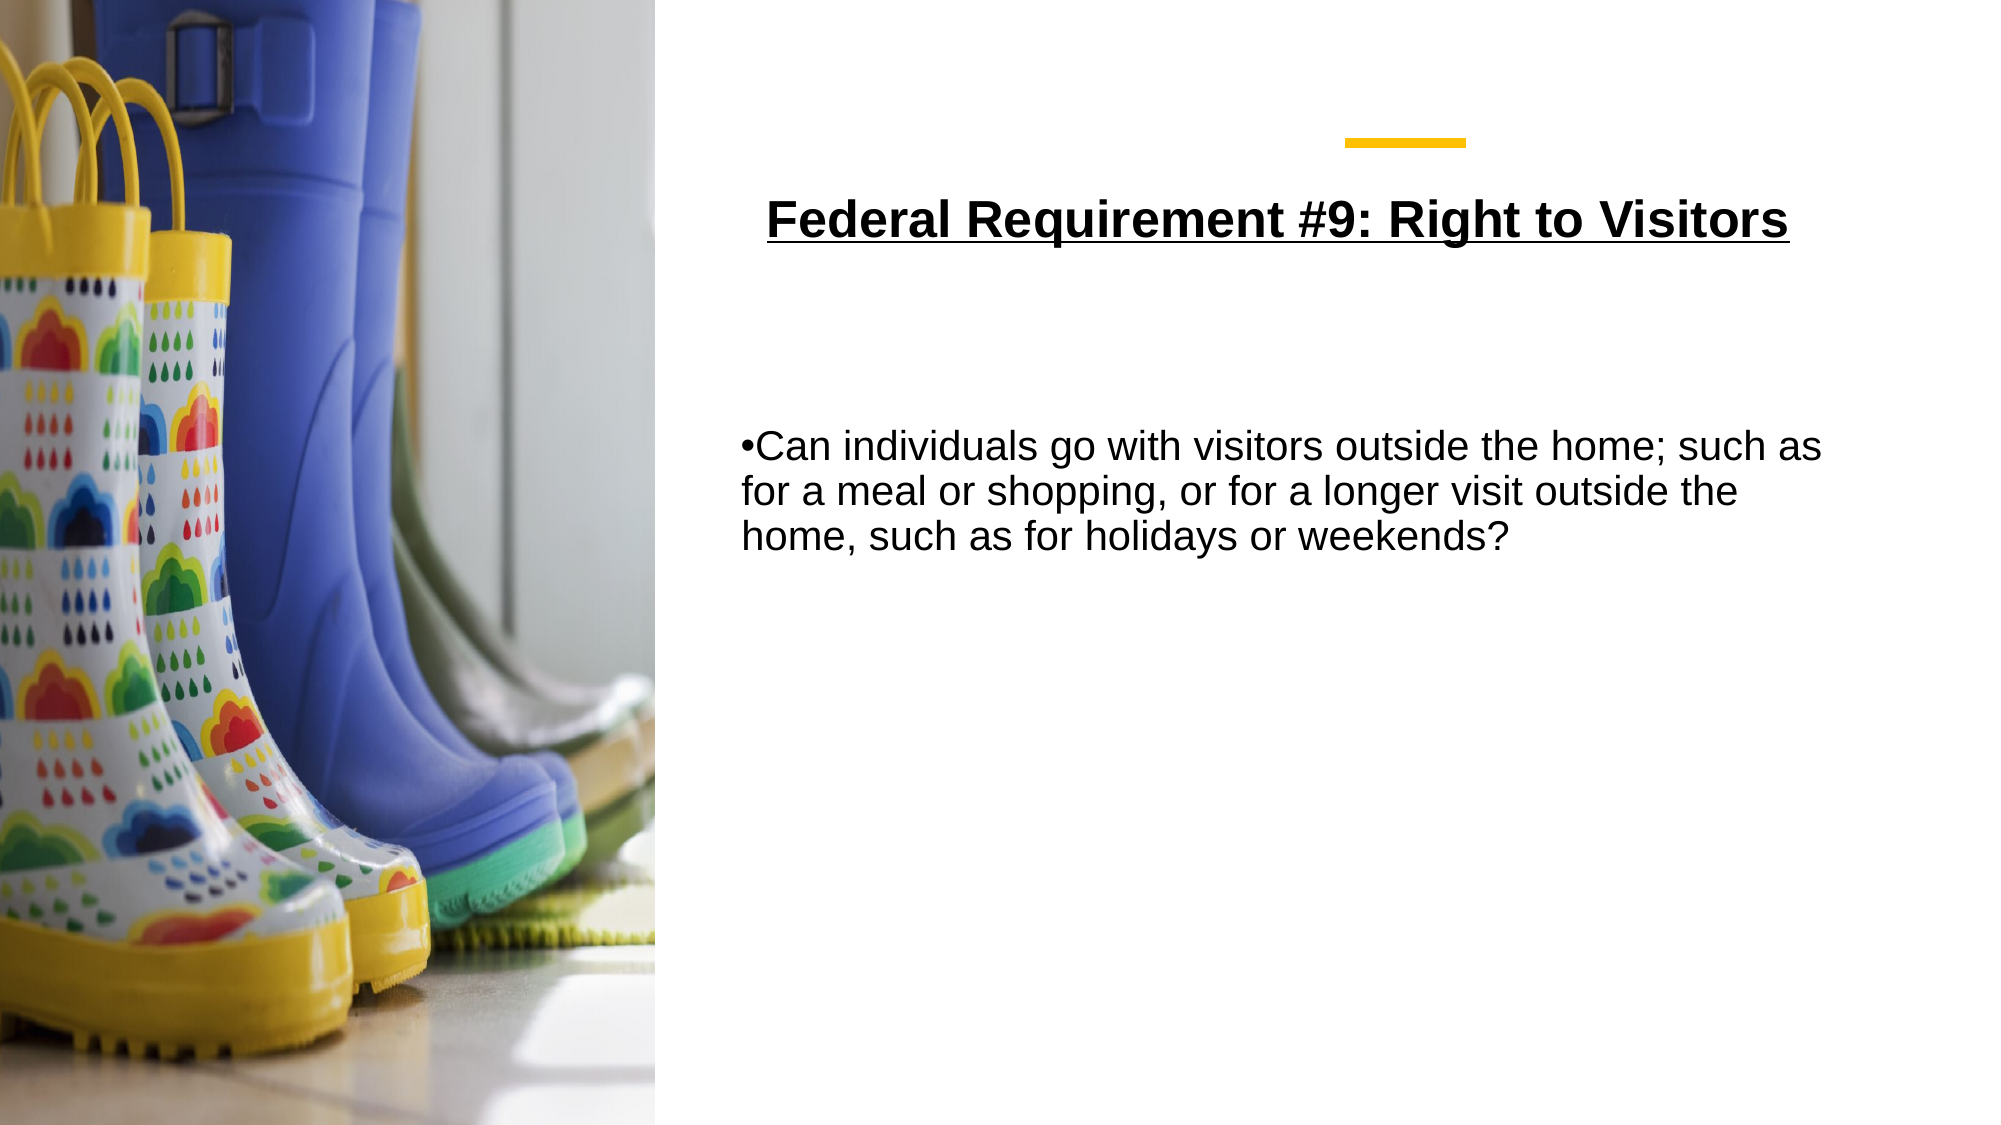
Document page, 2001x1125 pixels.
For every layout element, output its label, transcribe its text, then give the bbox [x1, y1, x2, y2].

list Can individuals go with visitors outside the home; such as for a meal or shopping, or for a longer visit outside the home, such as for holidays or weekends? [725, 417, 1901, 1008]
title Federal Requirement #9: Right to Visitors [751, 185, 1901, 417]
picture [0, 0, 655, 1125]
